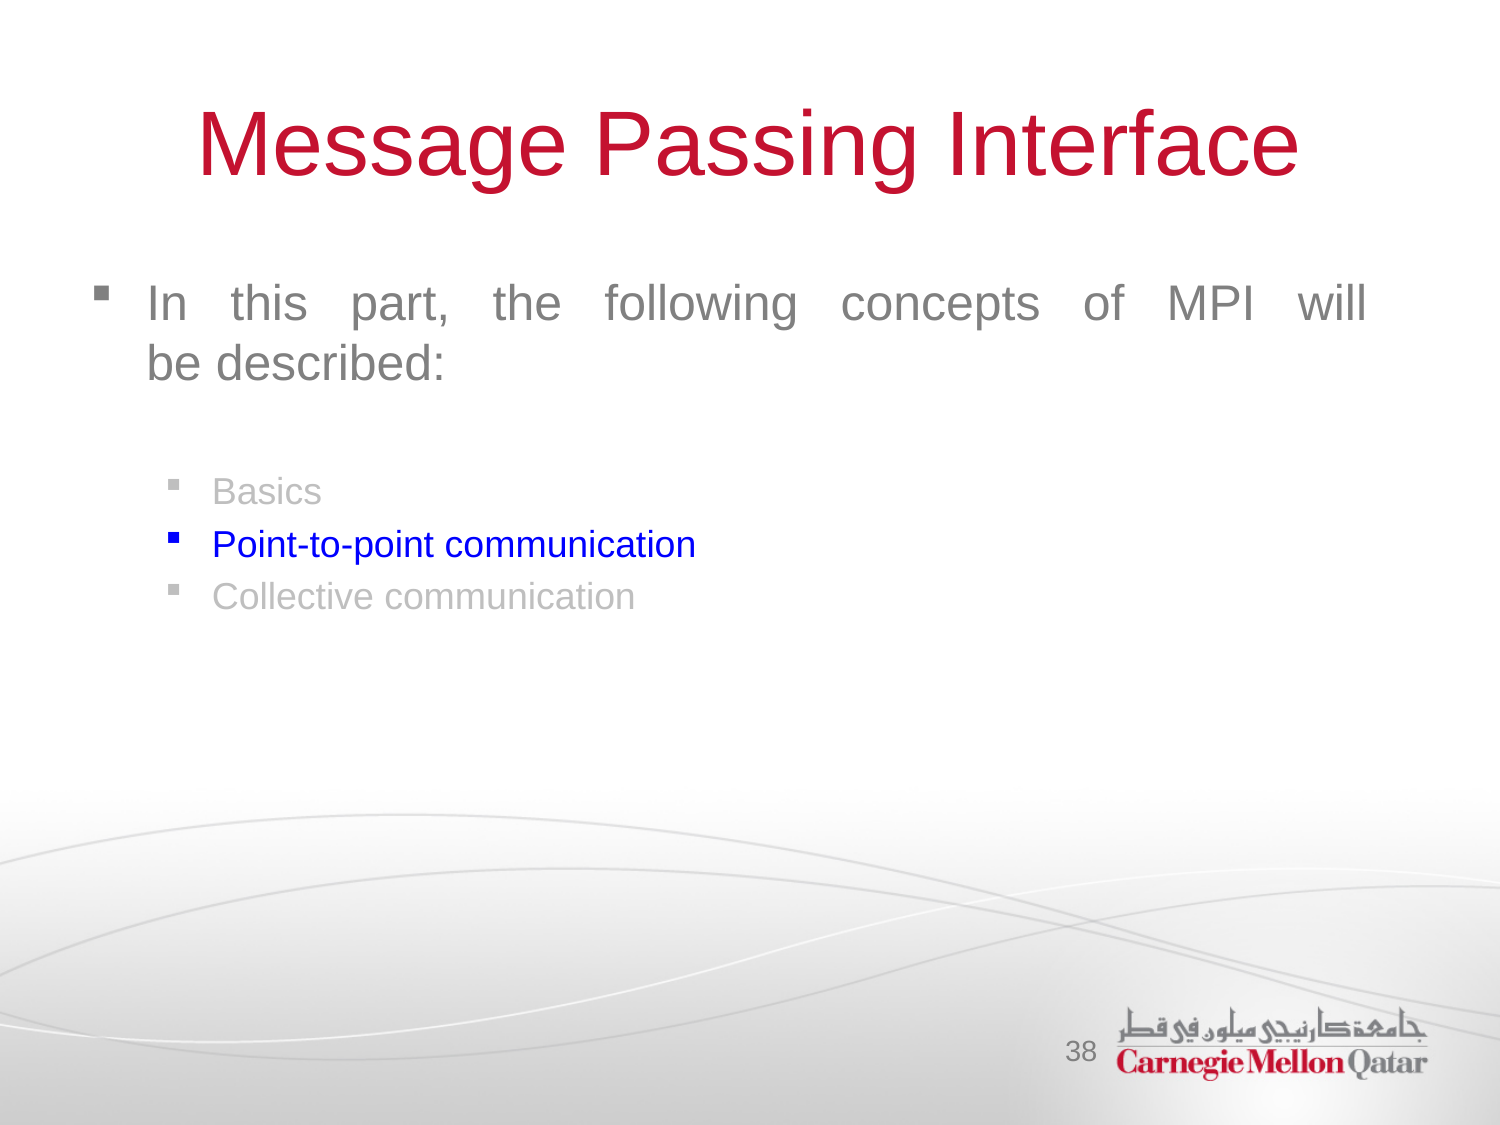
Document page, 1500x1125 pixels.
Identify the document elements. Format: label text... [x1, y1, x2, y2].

list In this part, the following concepts of MPI will be described: Basics Point-to-point communication Collective communication [74, 262, 1426, 1006]
slide_number 38 [975, 1024, 1113, 1103]
picture [0, 0, 1500, 1125]
title Message Passing Interface [74, 44, 1426, 233]
